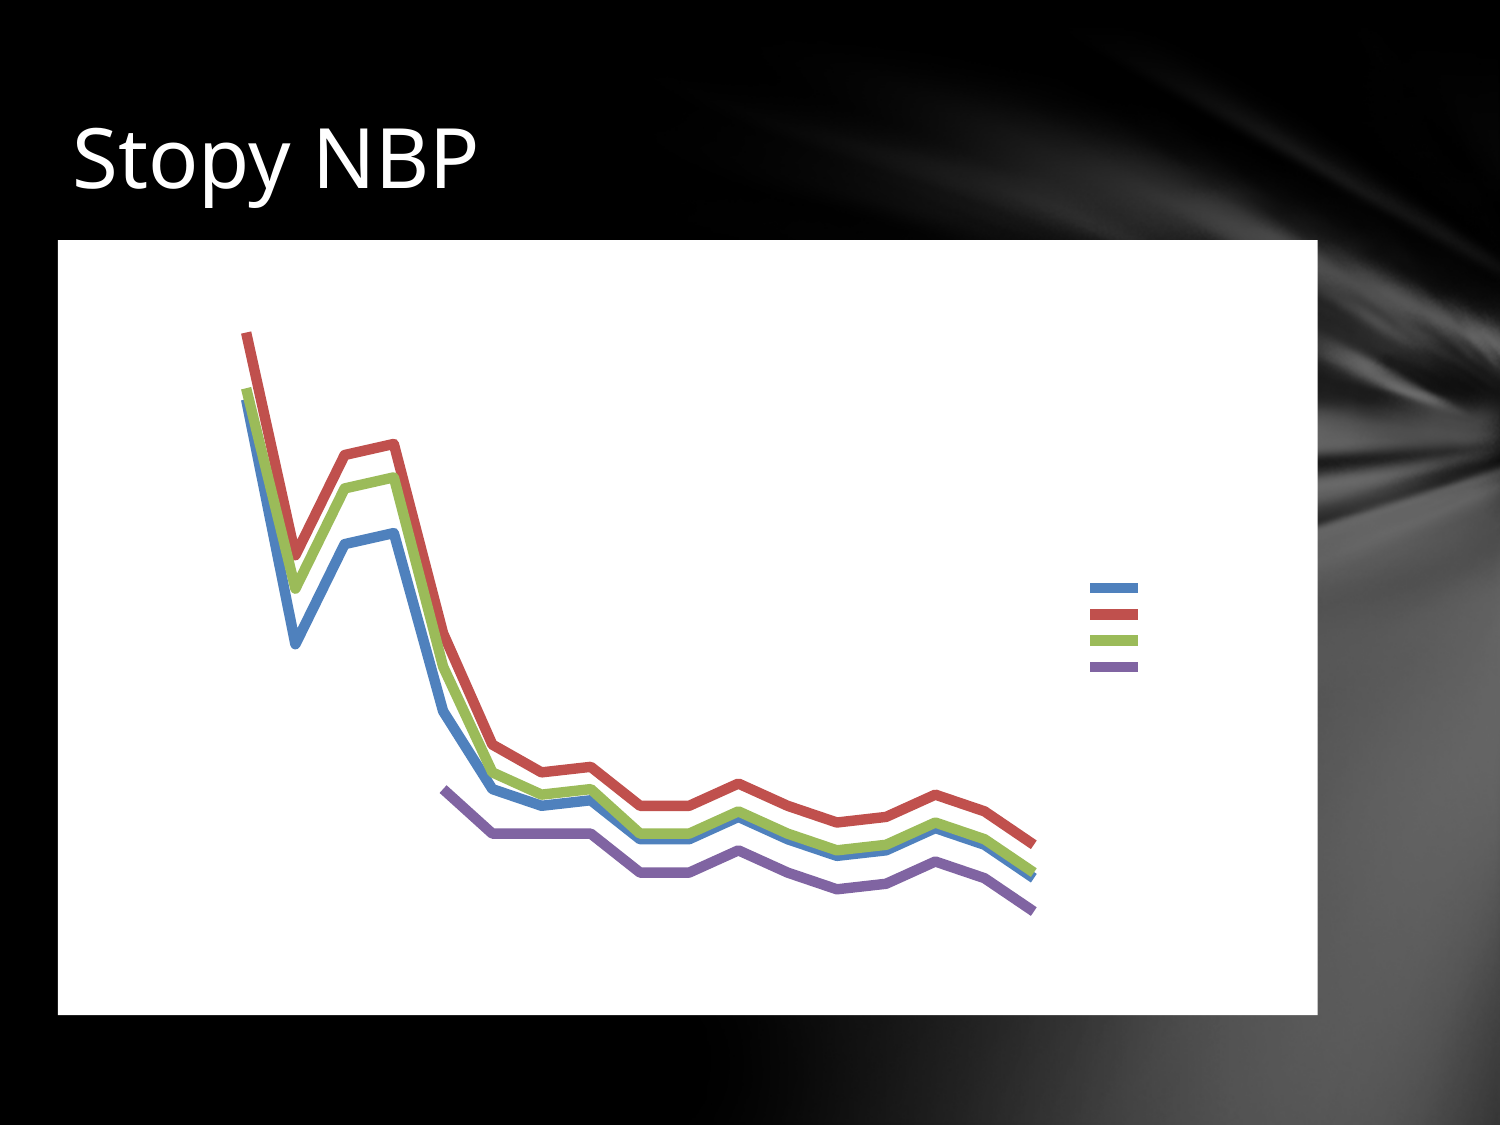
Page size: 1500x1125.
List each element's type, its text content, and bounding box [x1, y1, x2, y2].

chart [57, 239, 1318, 1016]
title Stopy NBP [57, 37, 1318, 213]
